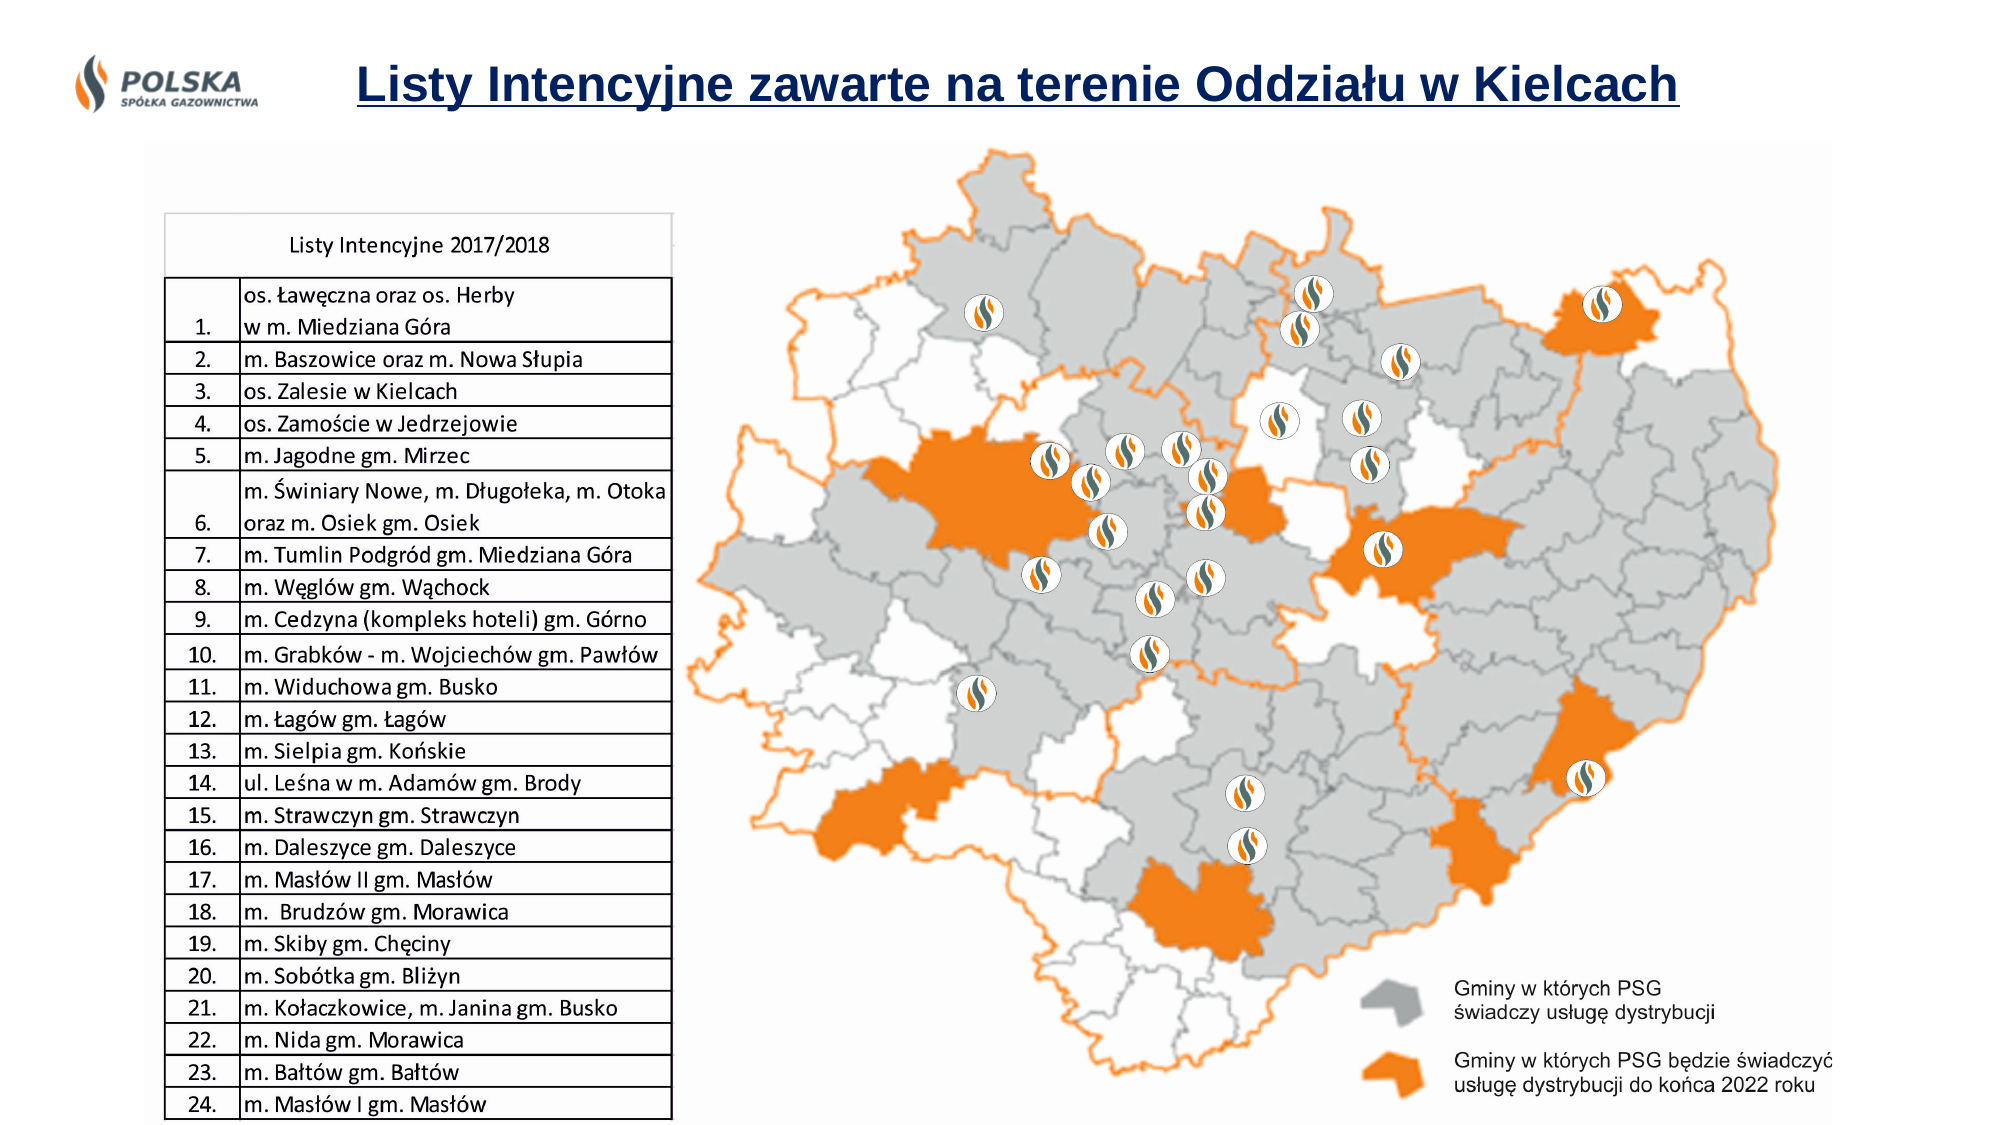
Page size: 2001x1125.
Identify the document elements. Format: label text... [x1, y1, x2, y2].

picture [143, 142, 1833, 1125]
text_box Listy Intencyjne zawarte na terenie Oddziału w Kielcach [341, 44, 1695, 120]
picture [45, 34, 287, 133]
